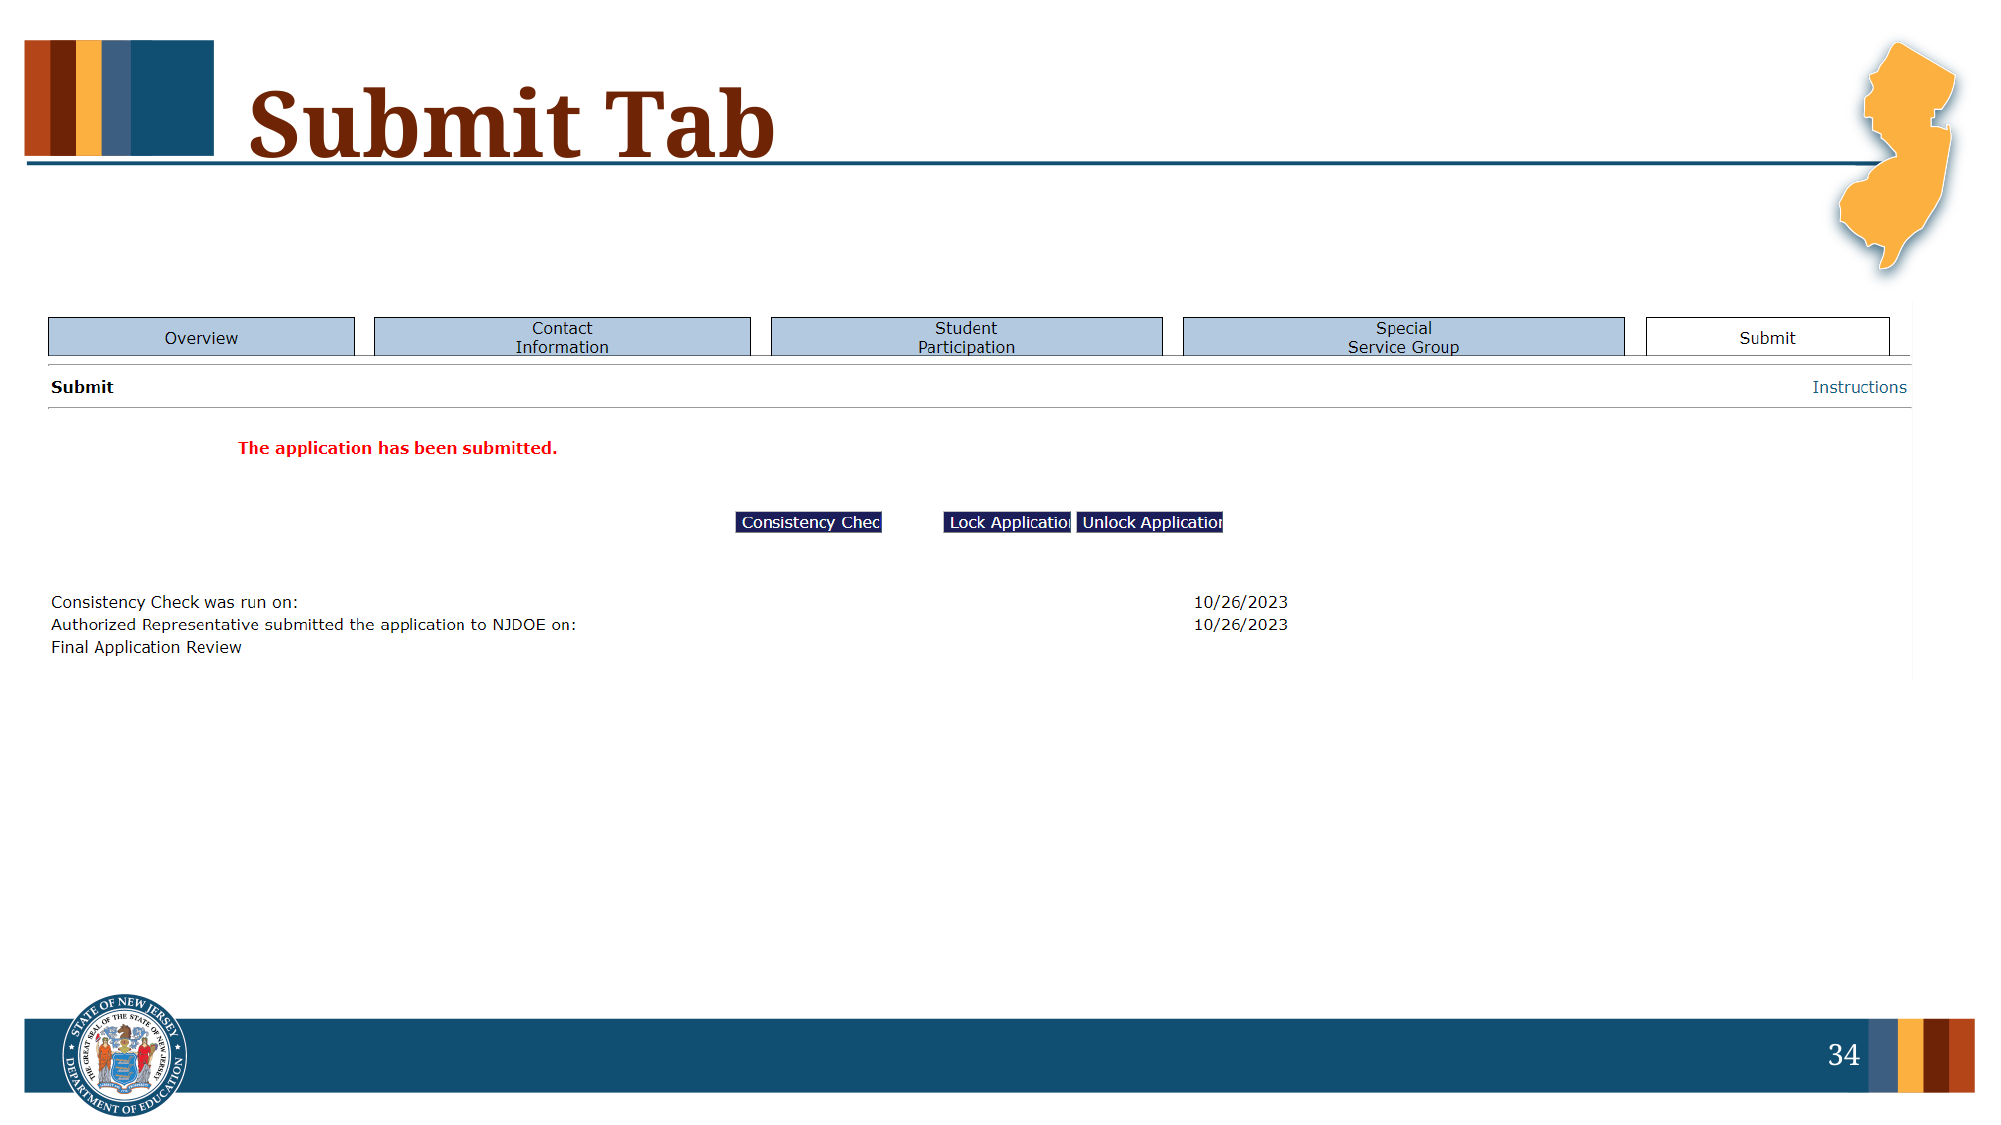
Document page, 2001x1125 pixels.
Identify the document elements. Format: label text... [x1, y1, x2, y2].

slide_number 34 [1425, 1026, 1876, 1087]
picture [47, 302, 1913, 679]
title Submit Tab [206, 62, 1863, 185]
picture [24, 26, 1976, 295]
picture [24, 992, 1975, 1119]
